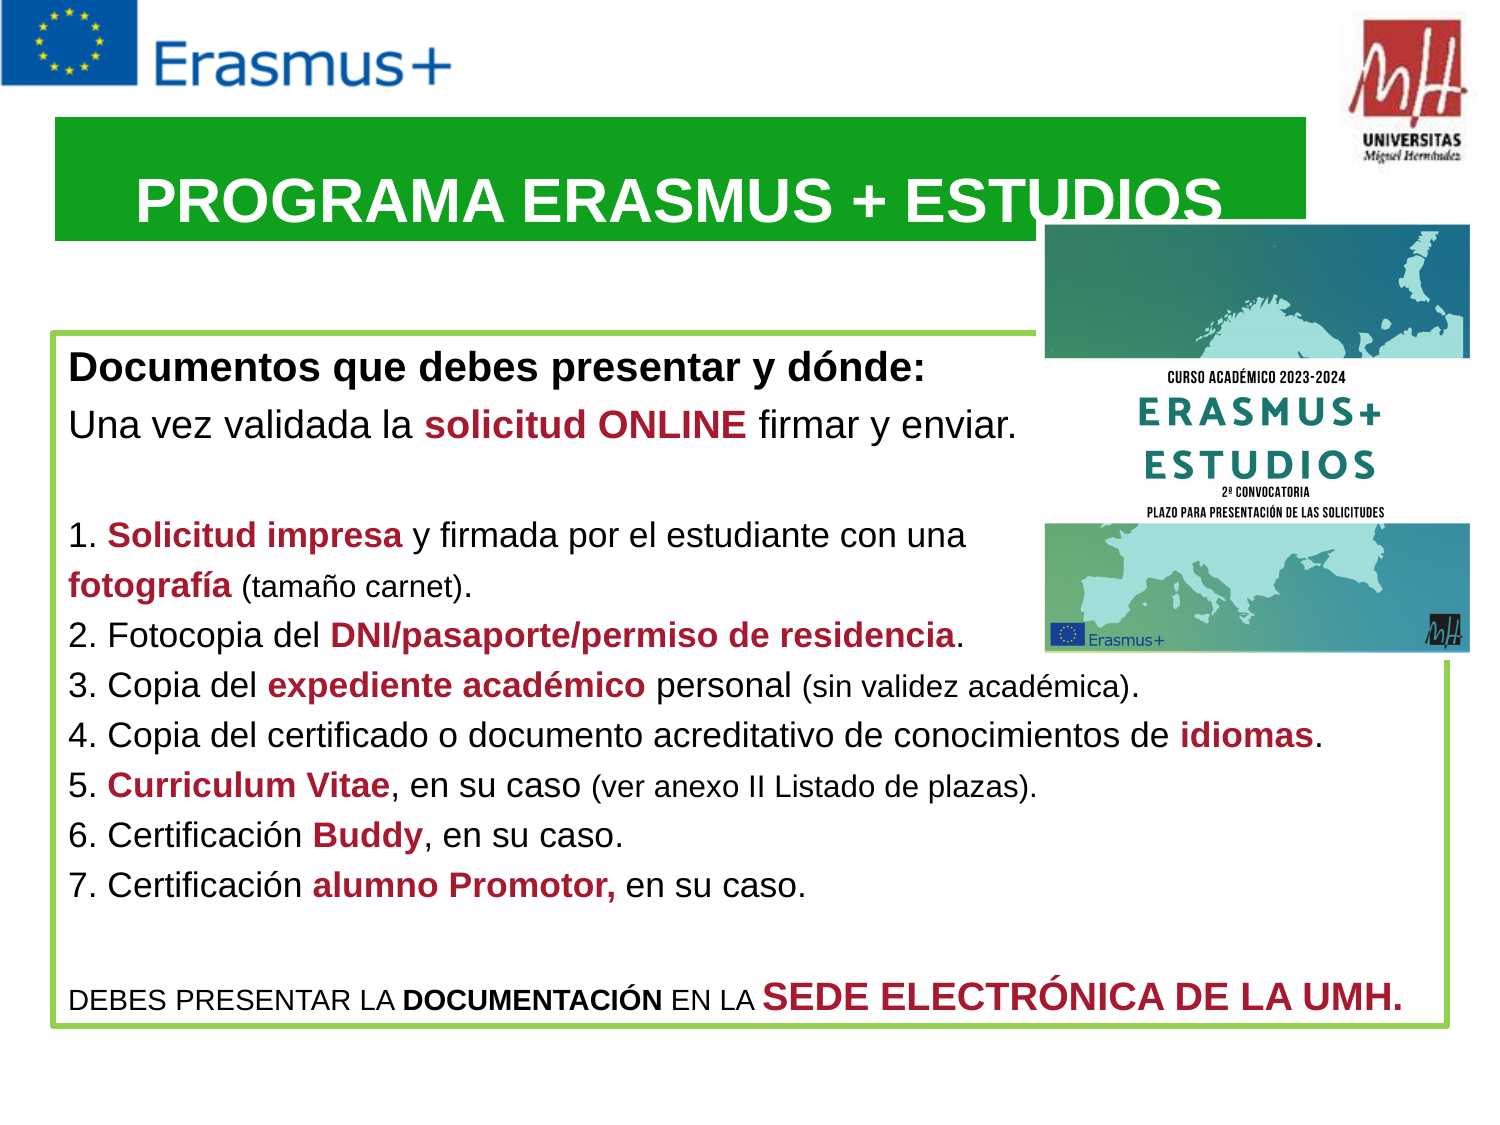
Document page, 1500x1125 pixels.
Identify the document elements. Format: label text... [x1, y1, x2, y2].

picture [0, 0, 455, 93]
text_box Documentos que debes presentar y dónde: Una vez validada la solicitud ONLINE firmar y enviar. 1. Solicitud impresa y firmada por el estudiante con una fotografía (tamaño carnet). 2. Fotocopia del DNI/pasaporte/permiso de residencia. 3. Copia del expediente académico personal (sin validez académica). 4. Copia del certificado o documento acreditativo de conocimientos de idiomas. 5. Curriculum Vitae, en su caso (ver anexo II Listado de plazas). 6. Certificación Buddy, en su caso. 7. Certificación alumno Promotor, en su caso. DEBES PRESENTAR LA DOCUMENTACIÓN EN LA SEDE ELECTRÓNICA DE LA UMH. [53, 332, 1447, 1027]
text_box PROGRAMA ERASMUS + ESTUDIOS [53, 115, 1308, 243]
picture [1036, 219, 1477, 660]
picture [1340, 10, 1477, 173]
